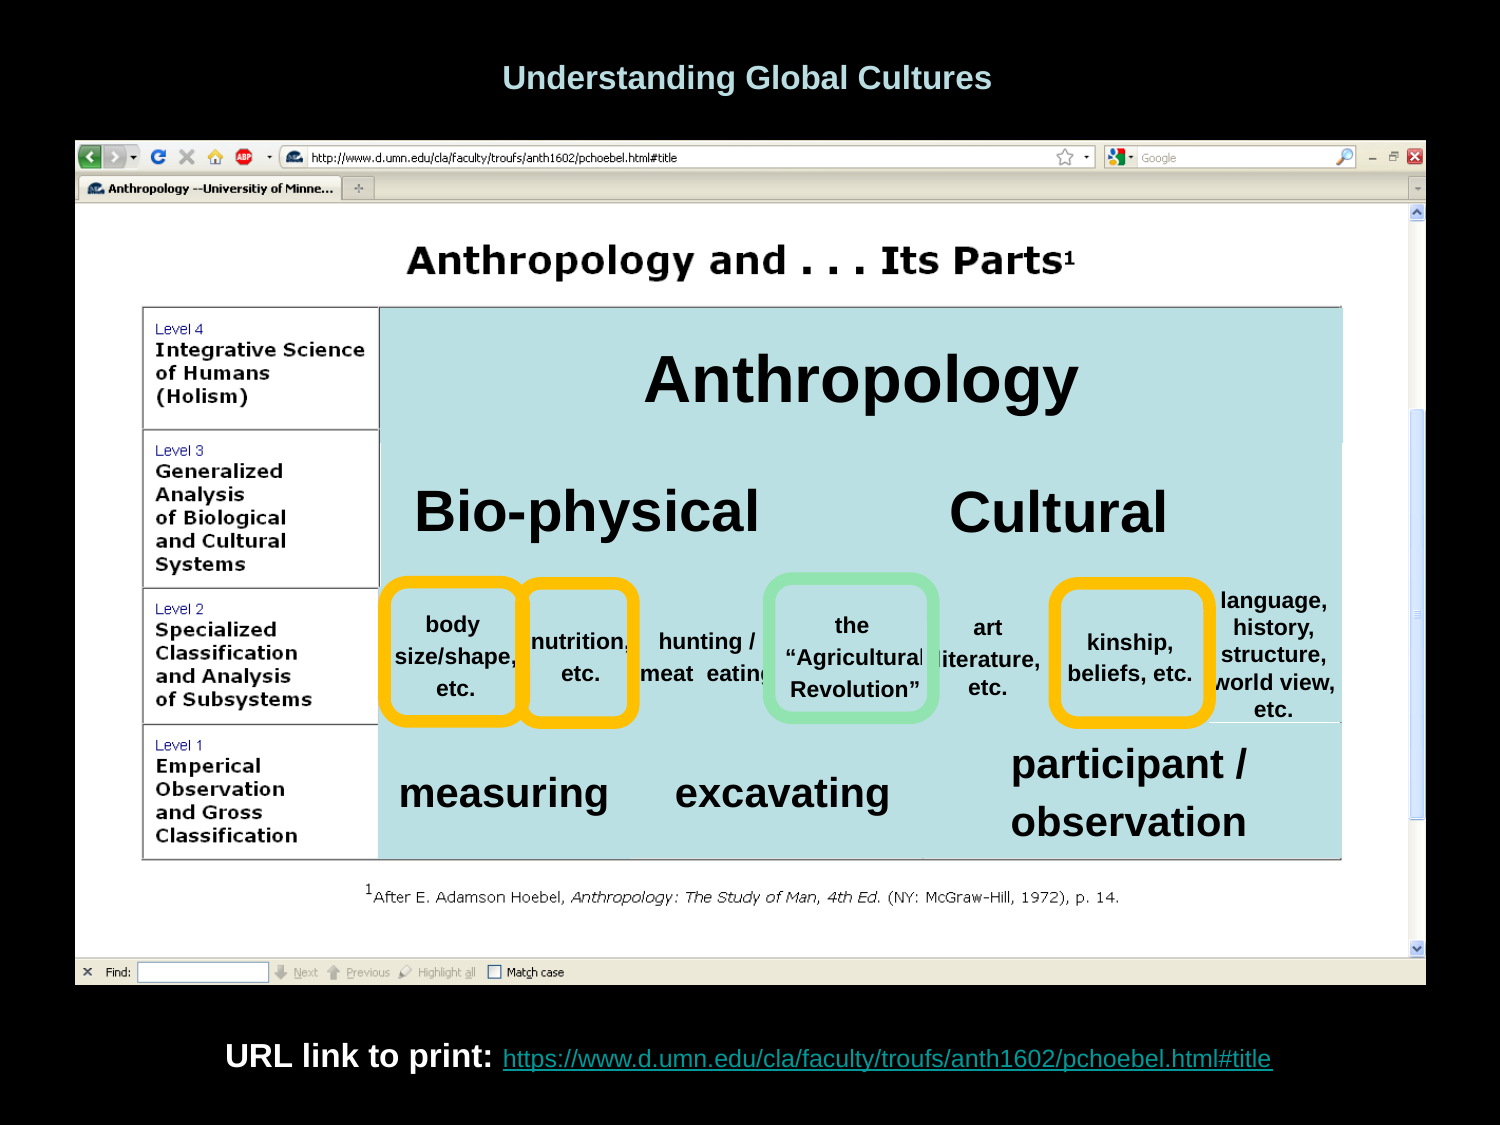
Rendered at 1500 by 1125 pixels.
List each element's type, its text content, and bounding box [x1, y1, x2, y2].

text_box Understanding Global Cultures [72, 42, 1423, 110]
picture [74, 140, 1426, 985]
text_box URL link to print: https://www.d.umn.edu/cla/faculty/troufs/anth1602/pchoebel.html#title [170, 1027, 1328, 1082]
